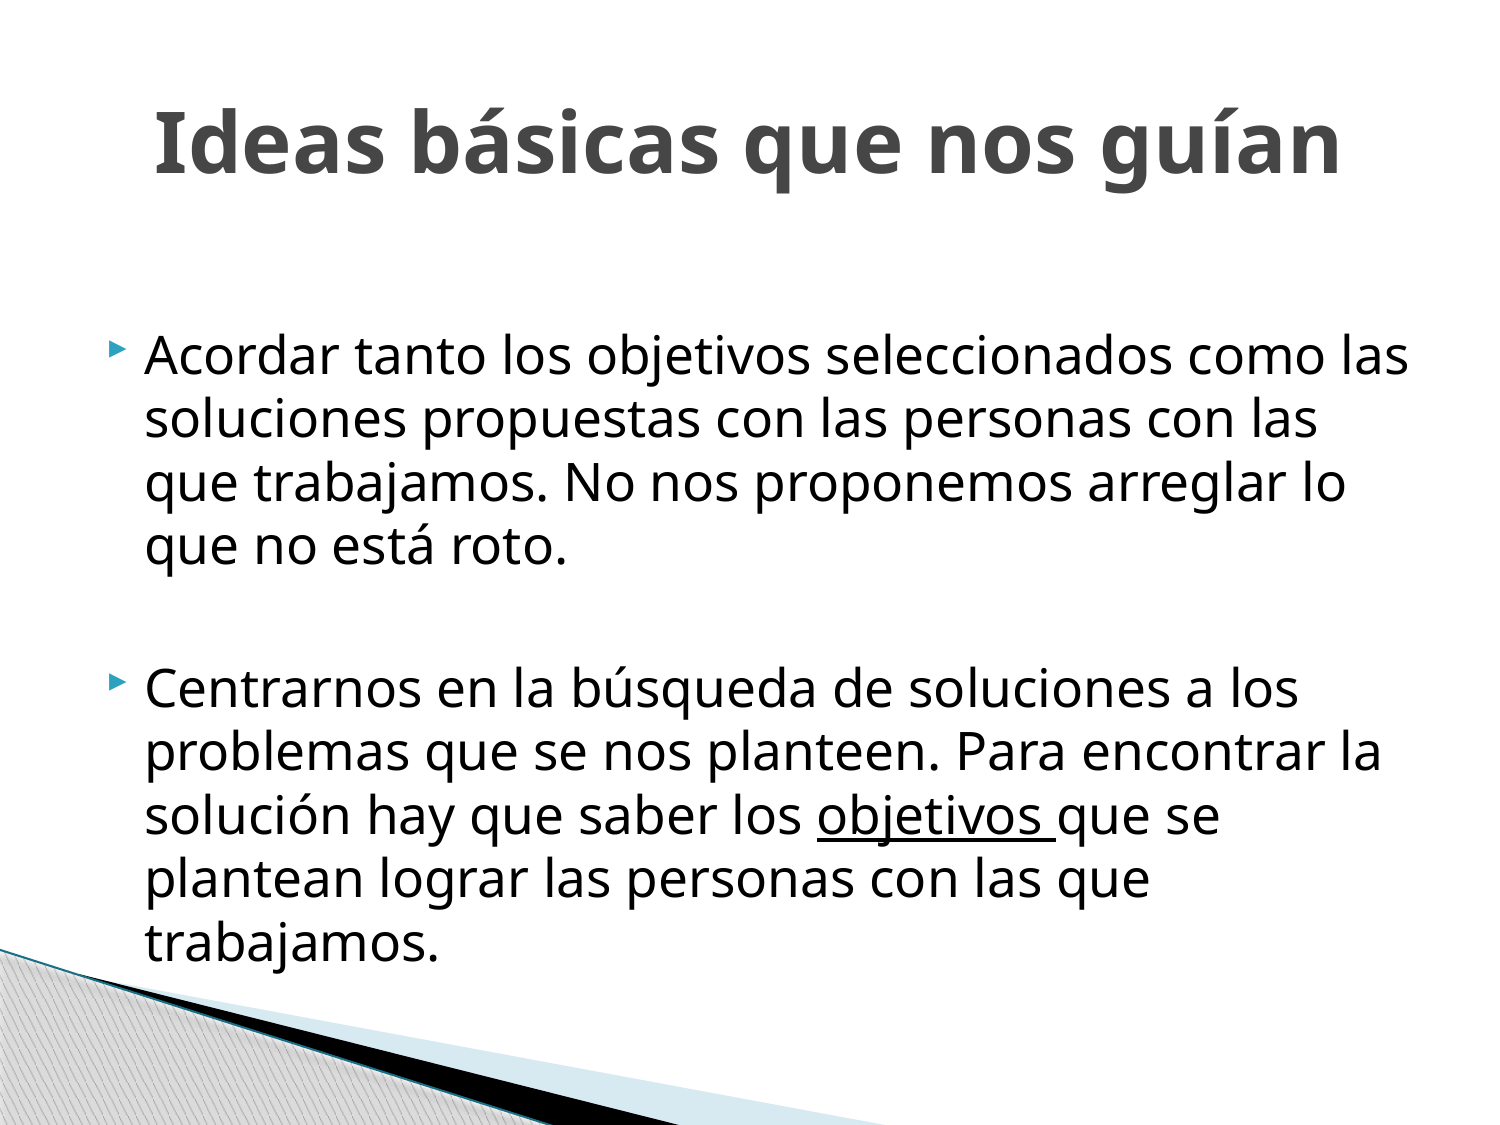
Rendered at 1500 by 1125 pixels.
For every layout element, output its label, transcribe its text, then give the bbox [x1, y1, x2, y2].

list Acordar tanto los objetivos seleccionados como las soluciones propuestas con las personas con las que trabajamos. No nos proponemos arreglar lo que no está roto. Centrarnos en la búsqueda de soluciones a los problemas que se nos planteen. Para encontrar la solución hay que saber los objetivos que se plantean lograr las personas con las que trabajamos. [75, 243, 1425, 986]
title Ideas básicas que nos guían [75, 45, 1425, 233]
